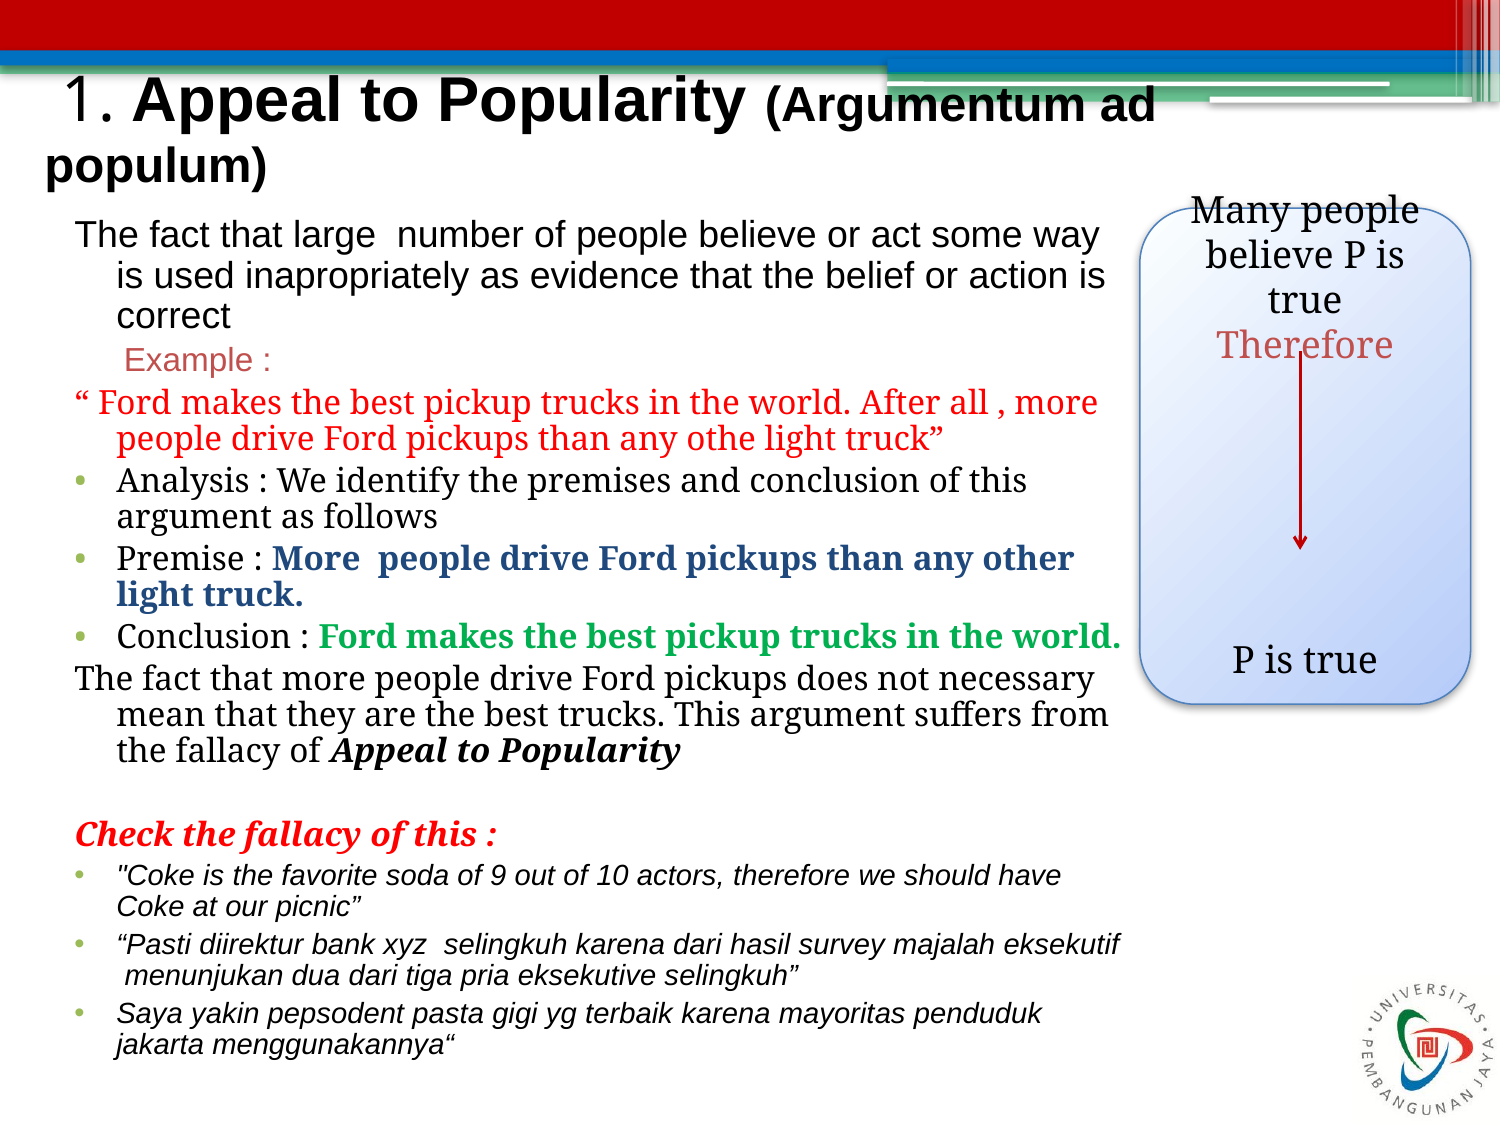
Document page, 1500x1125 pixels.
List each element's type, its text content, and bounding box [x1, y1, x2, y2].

picture [1352, 975, 1500, 1125]
list The fact that large number of people believe or act some way is used inapropriately as evidence that the belief or action is correct Example : “ Ford makes the best pickup trucks in the world. After all , more people drive Ford pickups than any othe light truck” Analysis : We identify the premises and conclusion of this argument as follows Premise : More people drive Ford pickups than any other light truck. Conclusion : Ford makes the best pickup trucks in the world. The fact that more people drive Ford pickups does not necessary mean that they are the best trucks. This argument suffers from the fallacy of Appeal to Popularity Check the fallacy of this : "Coke is the favorite soda of 9 out of 10 actors, therefore we should have Coke at our picnic” “Pasti diirektur bank xyz selingkuh karena dari hasil survey majalah eksekutif menunjukan dua dari tiga pria eksekutive selingkuh” Saya yakin pepsodent pasta gigi yg terbaik karena mayoritas penduduk jakarta menggunakannya“ [41, 208, 1140, 1010]
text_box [1139, 207, 1471, 705]
title 1. Appeal to Popularity (Argumentum ad populum) [29, 50, 1388, 200]
